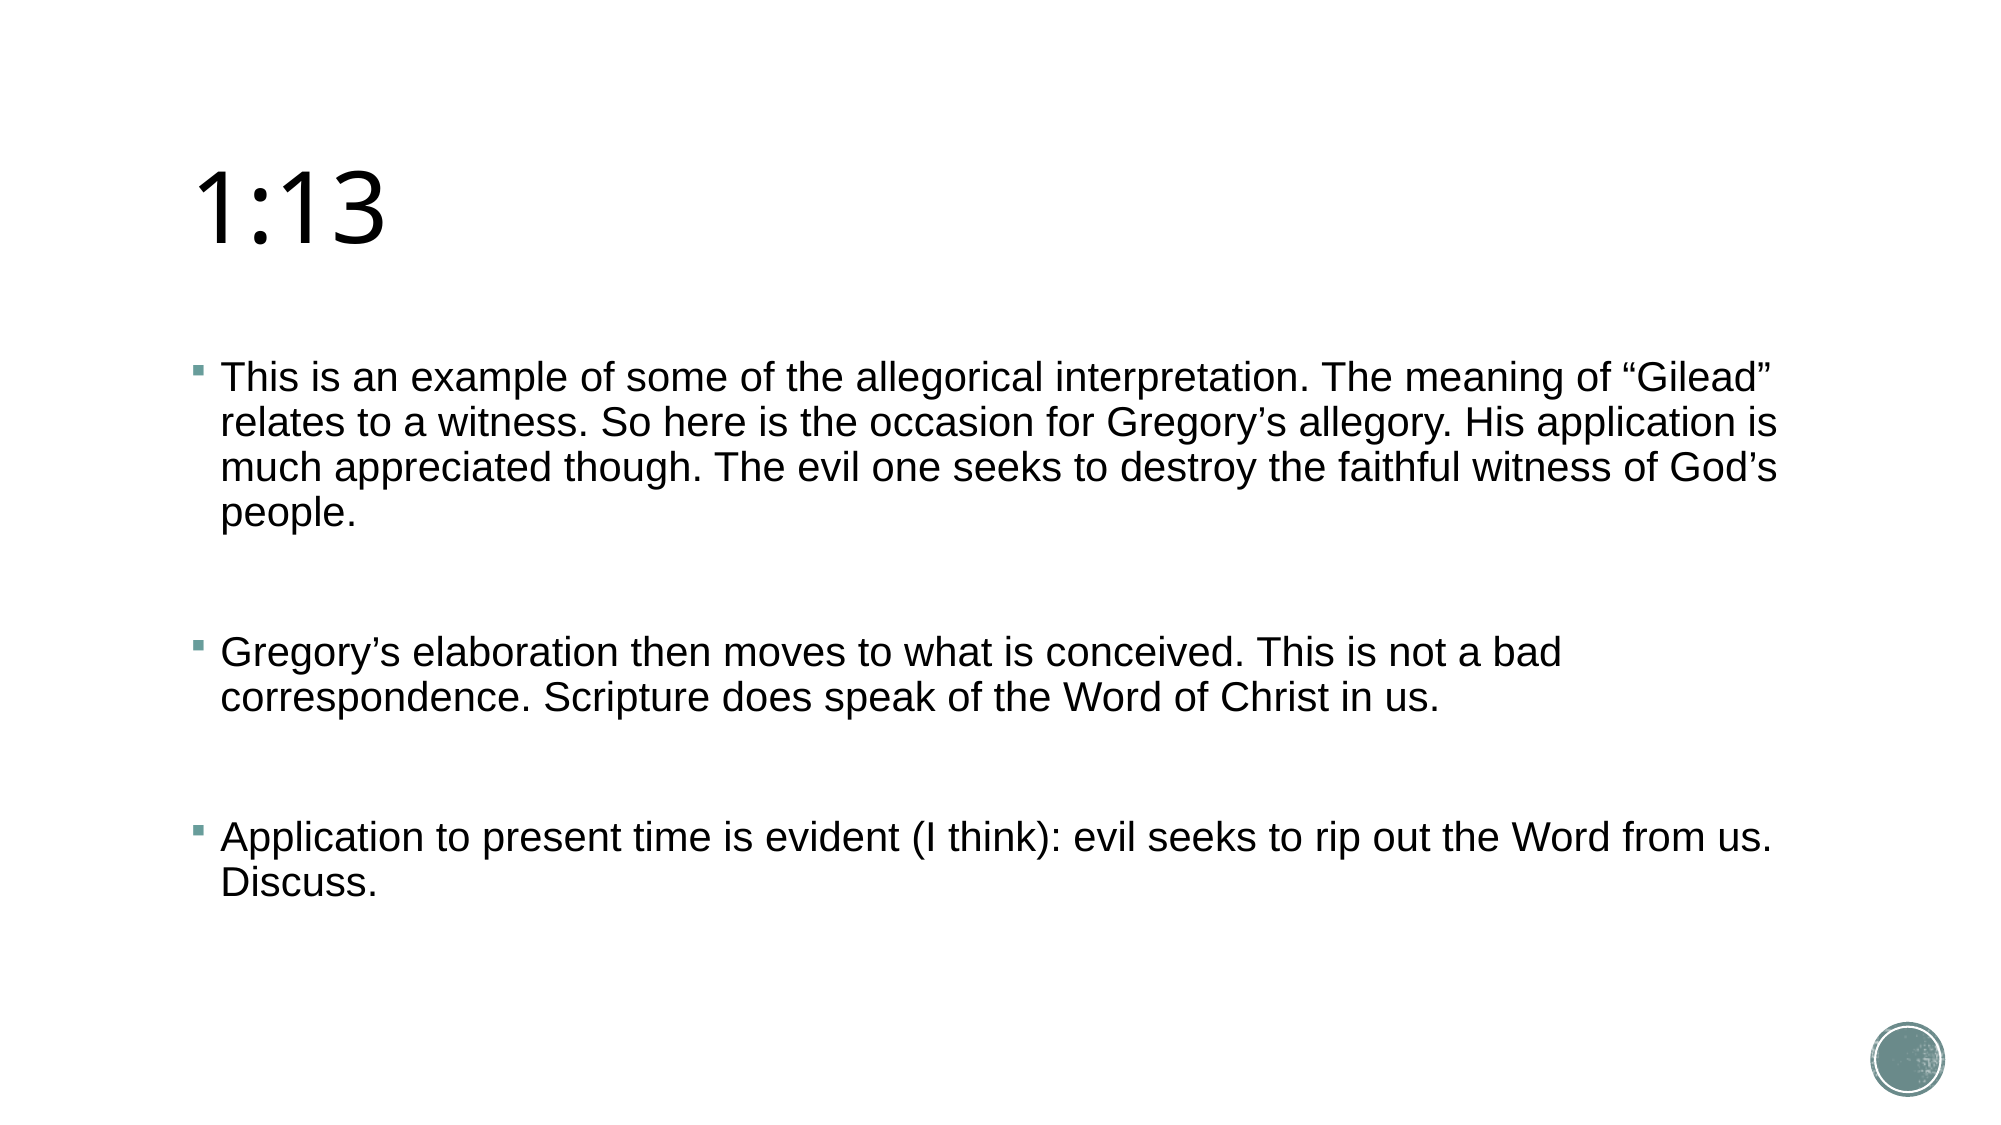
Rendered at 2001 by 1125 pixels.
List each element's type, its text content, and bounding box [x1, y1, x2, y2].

title 1:13 [175, 79, 1826, 344]
list This is an example of some of the allegorical interpretation. The meaning of “Gilead” relates to a witness. So here is the occasion for Gregory’s allegory. His application is much appreciated though. The evil one seeks to destroy the faithful witness of God’s people. Gregory’s elaboration then moves to what is conceived. This is not a bad correspondence. Scripture does speak of the Word of Christ in us. Application to present time is evident (I think): evil seeks to rip out the Word from us. Discuss. [175, 348, 1826, 1013]
